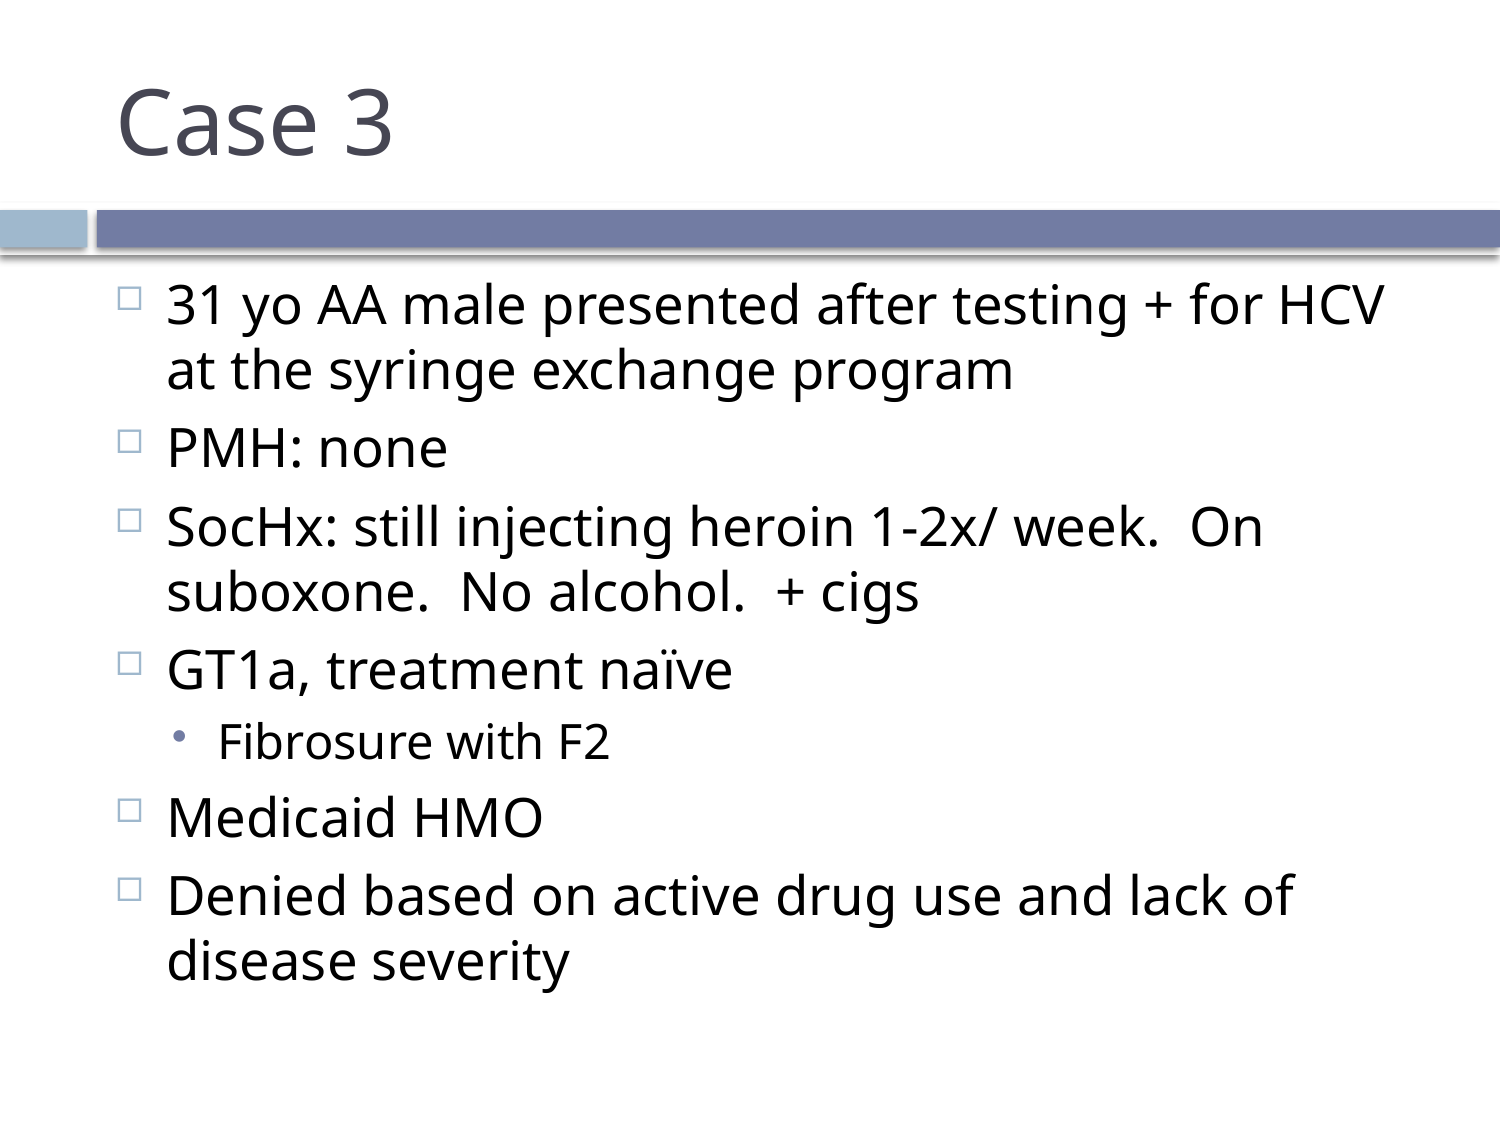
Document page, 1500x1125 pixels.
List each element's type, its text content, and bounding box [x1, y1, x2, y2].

title Case 3 [100, 37, 1438, 200]
list 31 yo AA male presented after testing + for HCV at the syringe exchange program PMH: none SocHx: still injecting heroin 1-2x/ week. On suboxone. No alcohol. + cigs GT1a, treatment naïve Fibrosure with F2 Medicaid HMO Denied based on active drug use and lack of disease severity [100, 262, 1438, 1000]
